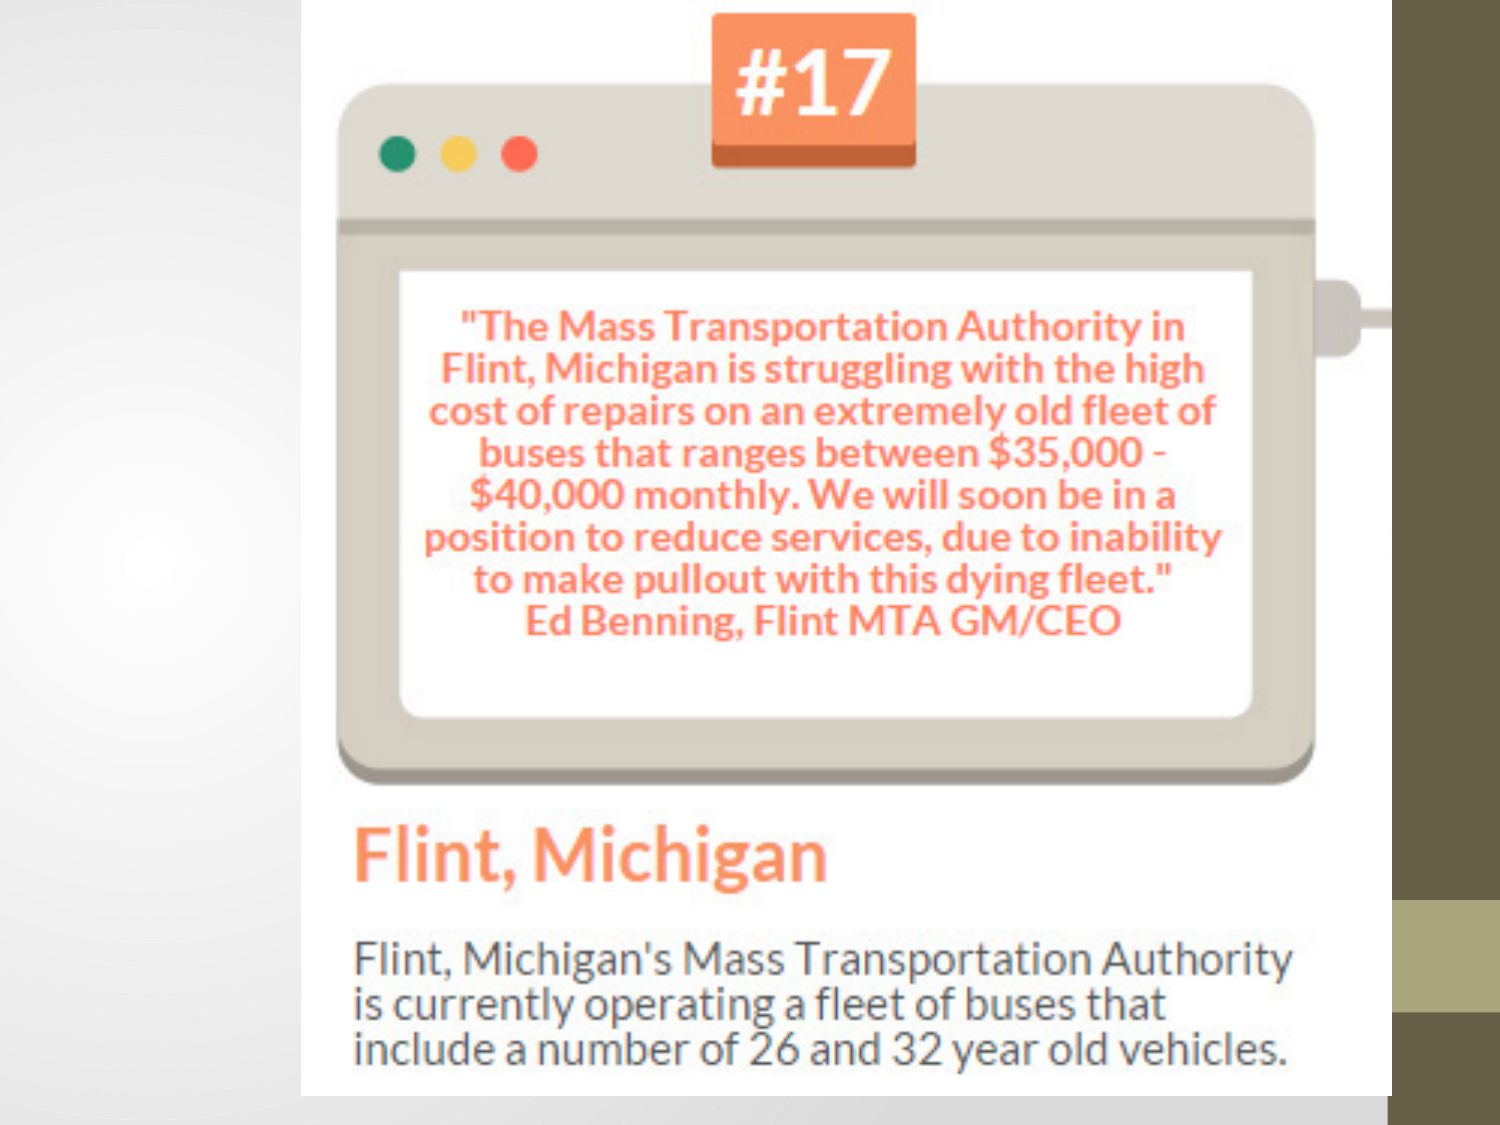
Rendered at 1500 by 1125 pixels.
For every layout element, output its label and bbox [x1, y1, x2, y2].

picture [300, 0, 1392, 1097]
